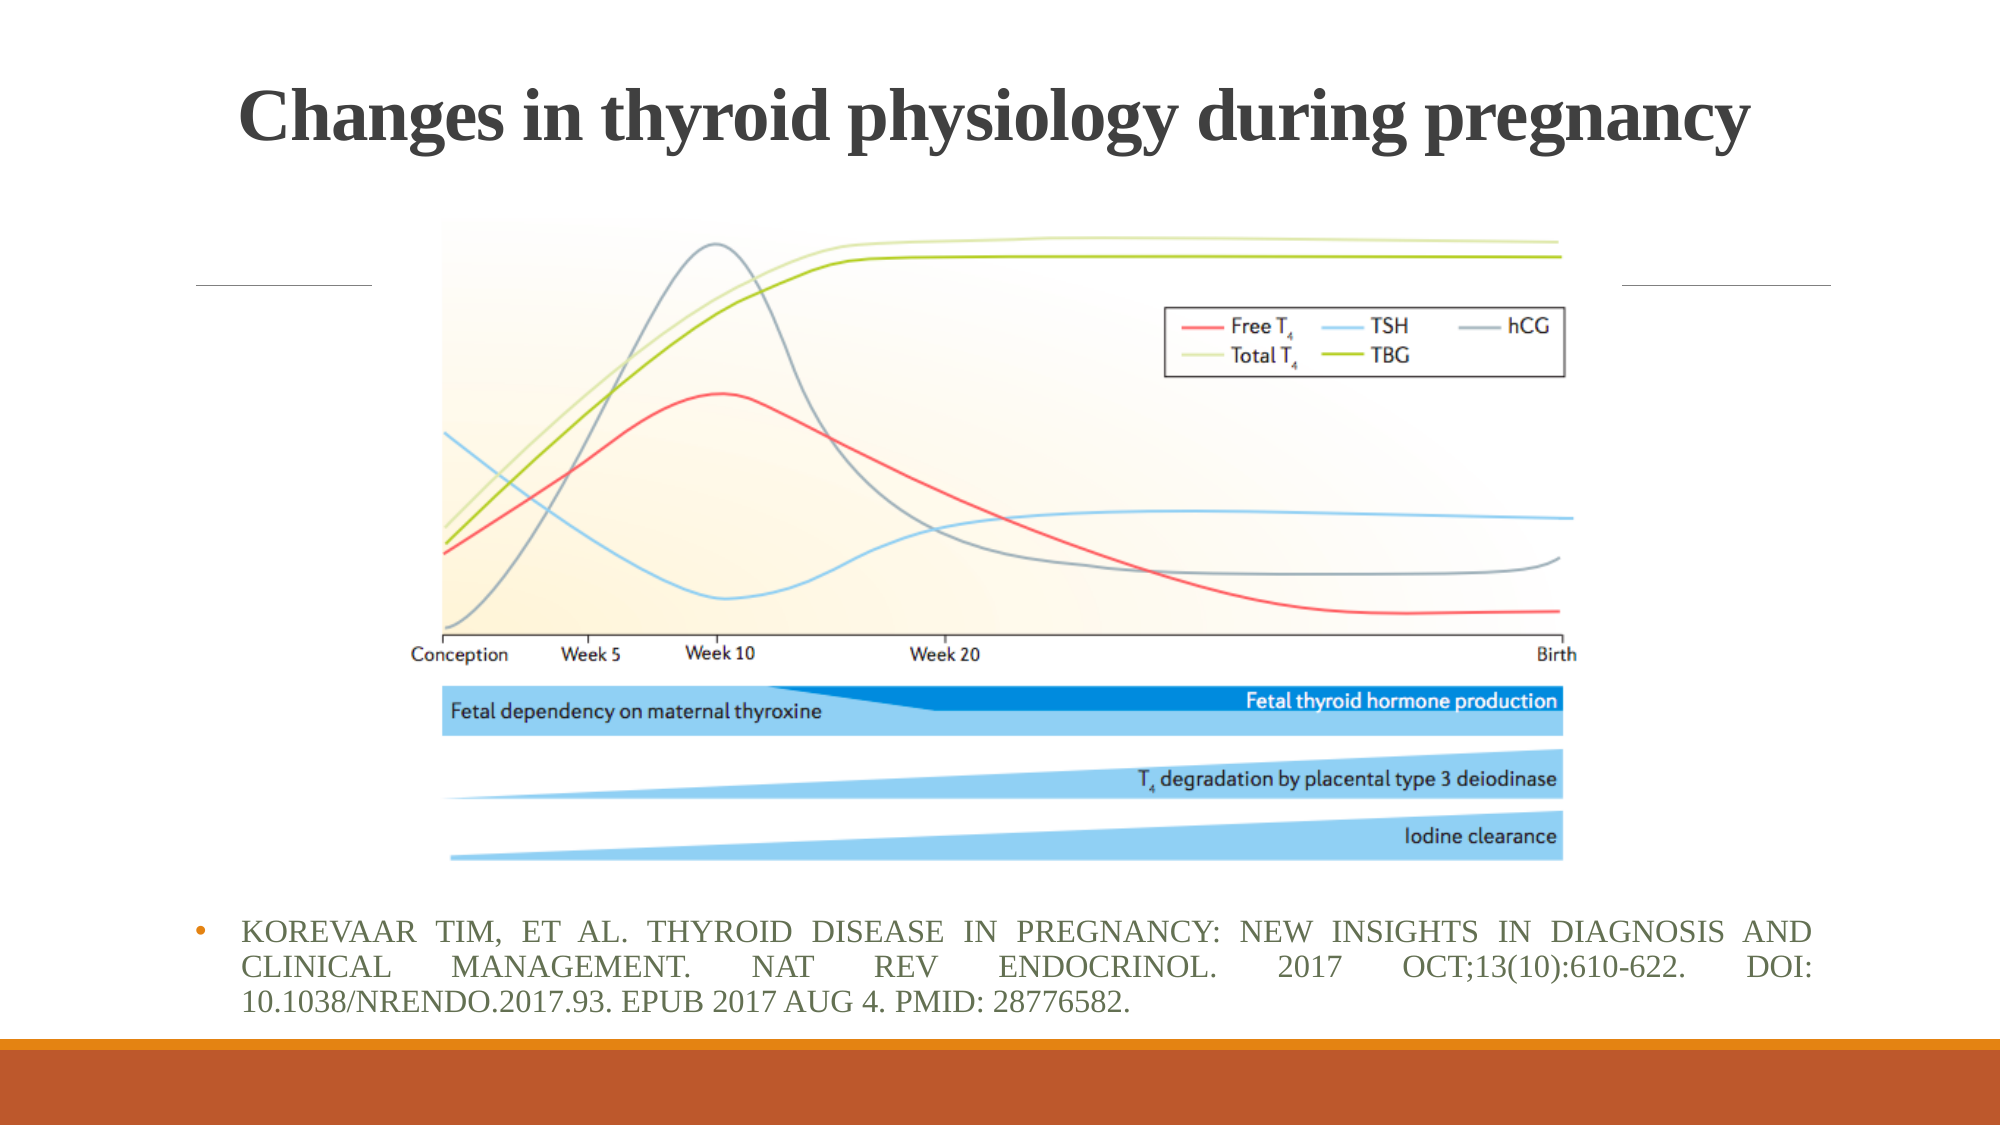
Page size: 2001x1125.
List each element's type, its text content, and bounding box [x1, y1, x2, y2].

title Changes in thyroid physiology during pregnancy [50, 47, 1940, 164]
list Korevaar TIM, et al. Thyroid disease in pregnancy: new insights in diagnosis and clinical management. Nat Rev Endocrinol. 2017 Oct;13(10):610-622. doi: 10.1038/nrendo.2017.93. Epub 2017 Aug 4. PMID: 28776582. [180, 906, 1830, 1028]
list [371, 163, 1623, 886]
